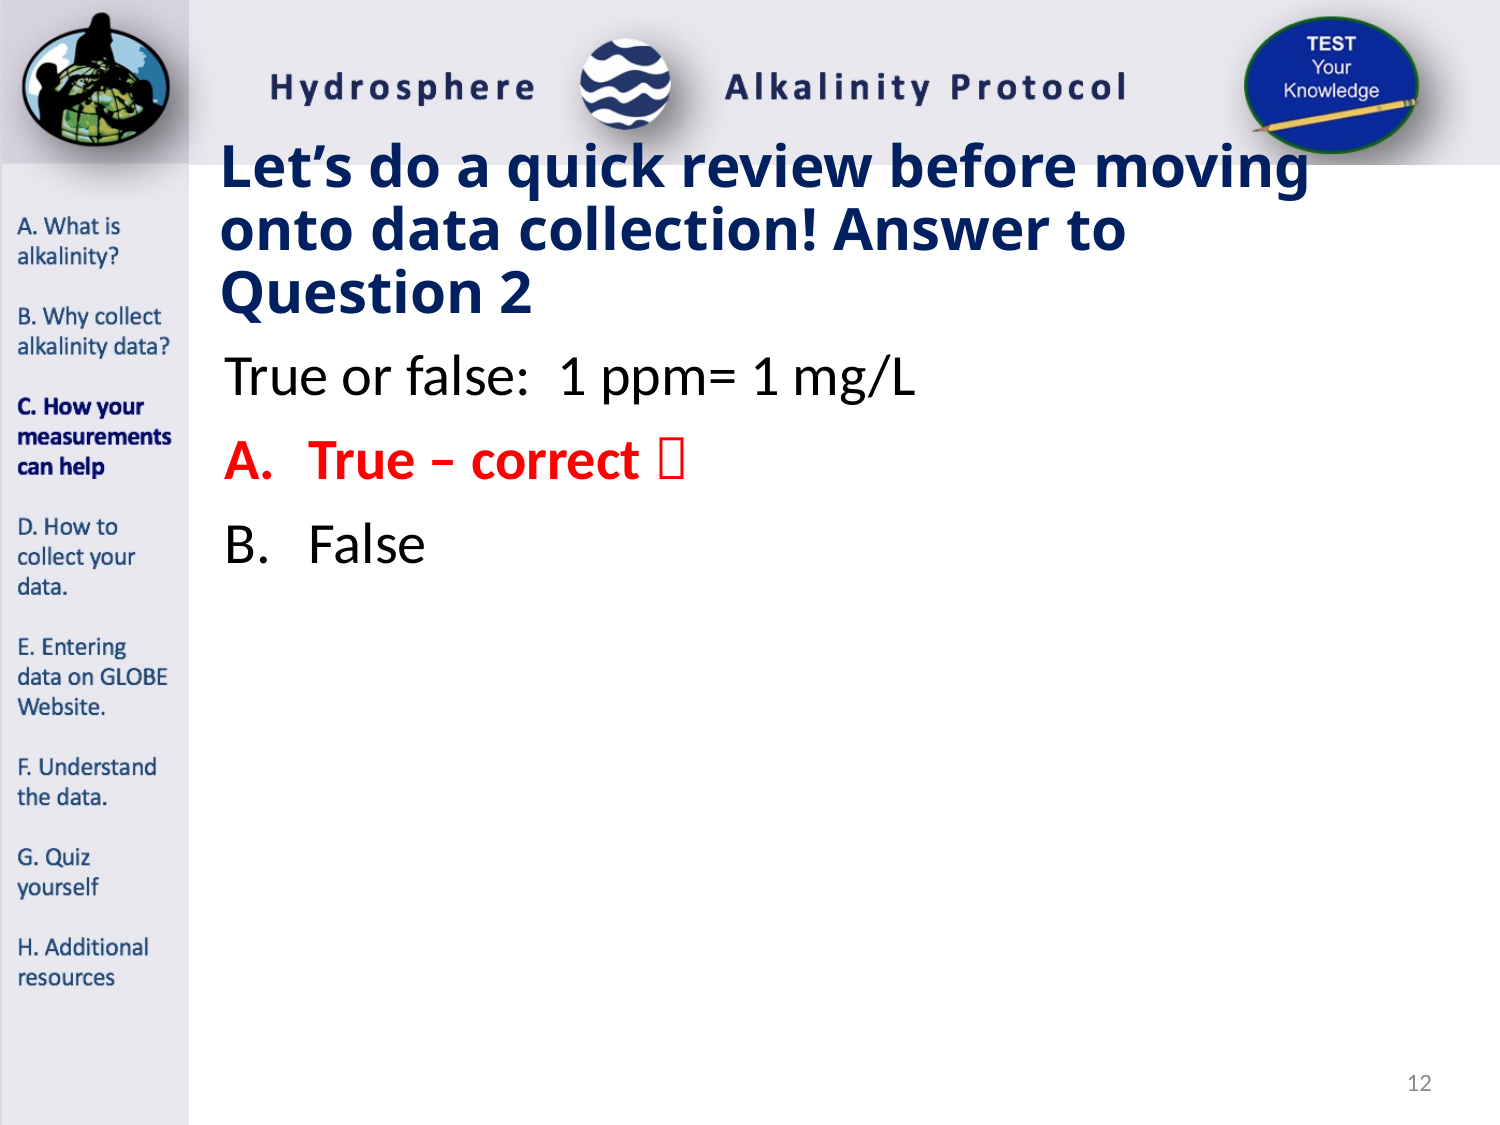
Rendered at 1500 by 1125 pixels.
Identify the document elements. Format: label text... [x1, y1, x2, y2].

slide_number 11 [1109, 1052, 1448, 1112]
list True or false: 1 ppm= 1 mg/L True – correct  False [209, 337, 1448, 1052]
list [0, 0, 189, 1125]
title Let’s do a quick review before moving onto data collection! Answer to Question 2 [204, 165, 1408, 318]
picture [189, 0, 1500, 165]
